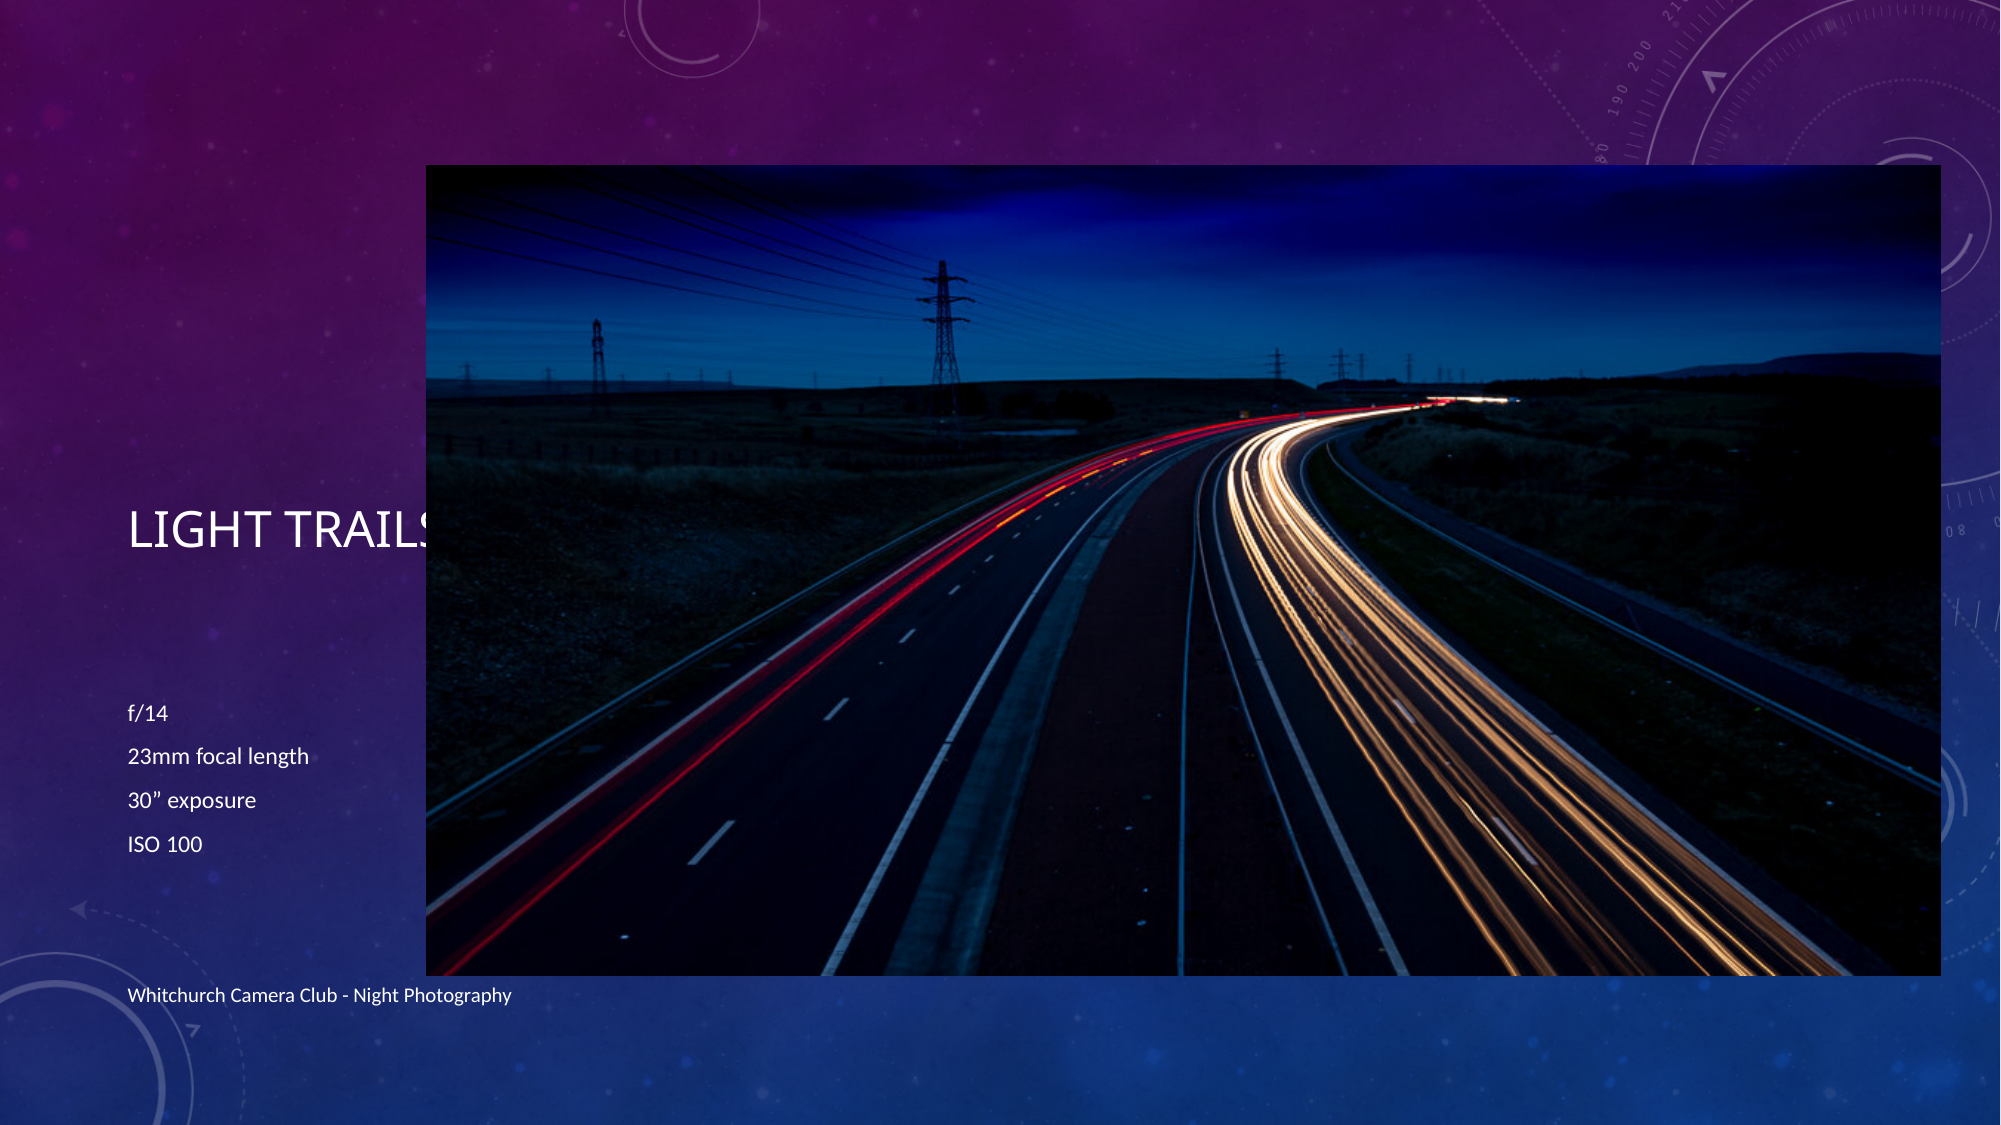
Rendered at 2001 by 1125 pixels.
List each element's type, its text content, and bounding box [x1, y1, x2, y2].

title Light trails [112, 444, 419, 566]
footer Whitchurch Camera Club - Night Photography [112, 963, 1397, 1025]
picture [0, 0, 2001, 1125]
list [425, 165, 1941, 977]
list f/14 23mm focal length 30” exposure ISO 100 [112, 689, 416, 866]
